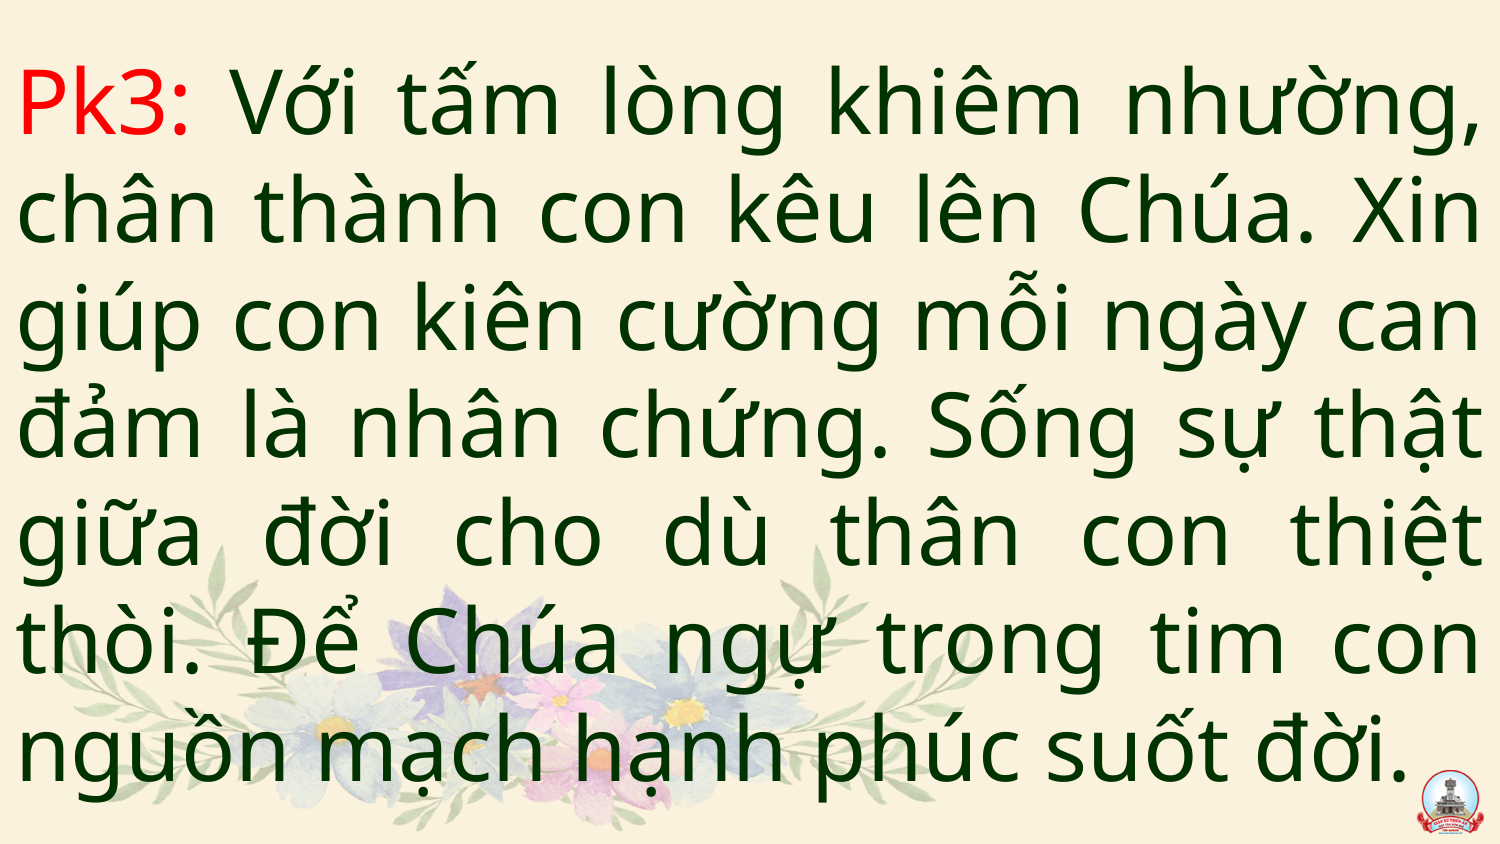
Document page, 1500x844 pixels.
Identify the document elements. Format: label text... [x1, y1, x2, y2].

title Pk3: Với tấm lòng khiêm nhường, chân thành con kêu lên Chúa. Xin giúp con kiên cường mỗi ngày can đảm là nhân chứng. Sống sự thật giữa đời cho dù thân con thiệt thòi. Để Chúa ngự trong tim con nguồn mạch hạnh phúc suốt đời. [0, 0, 1500, 844]
